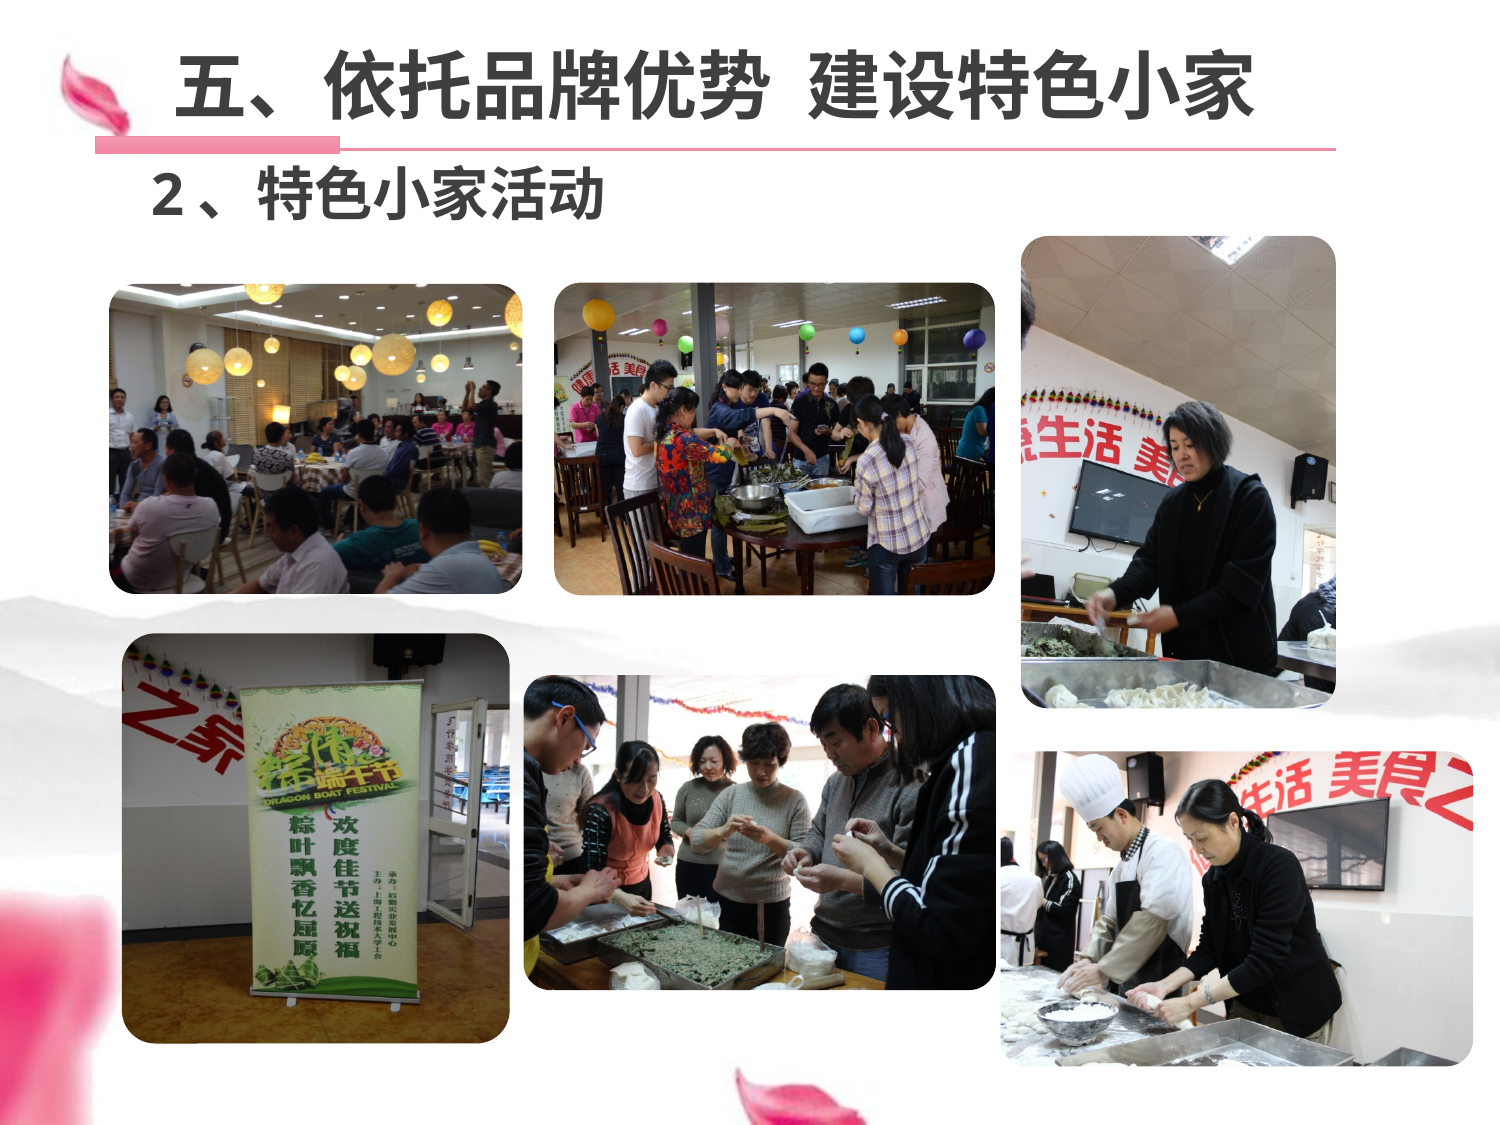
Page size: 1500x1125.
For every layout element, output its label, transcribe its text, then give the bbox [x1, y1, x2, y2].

text_box 五、依托品牌优势 建设特色小家 [136, 30, 1294, 136]
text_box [95, 136, 1336, 154]
picture [0, 34, 1500, 1125]
text_box 2、特色小家活动 [135, 137, 1422, 236]
